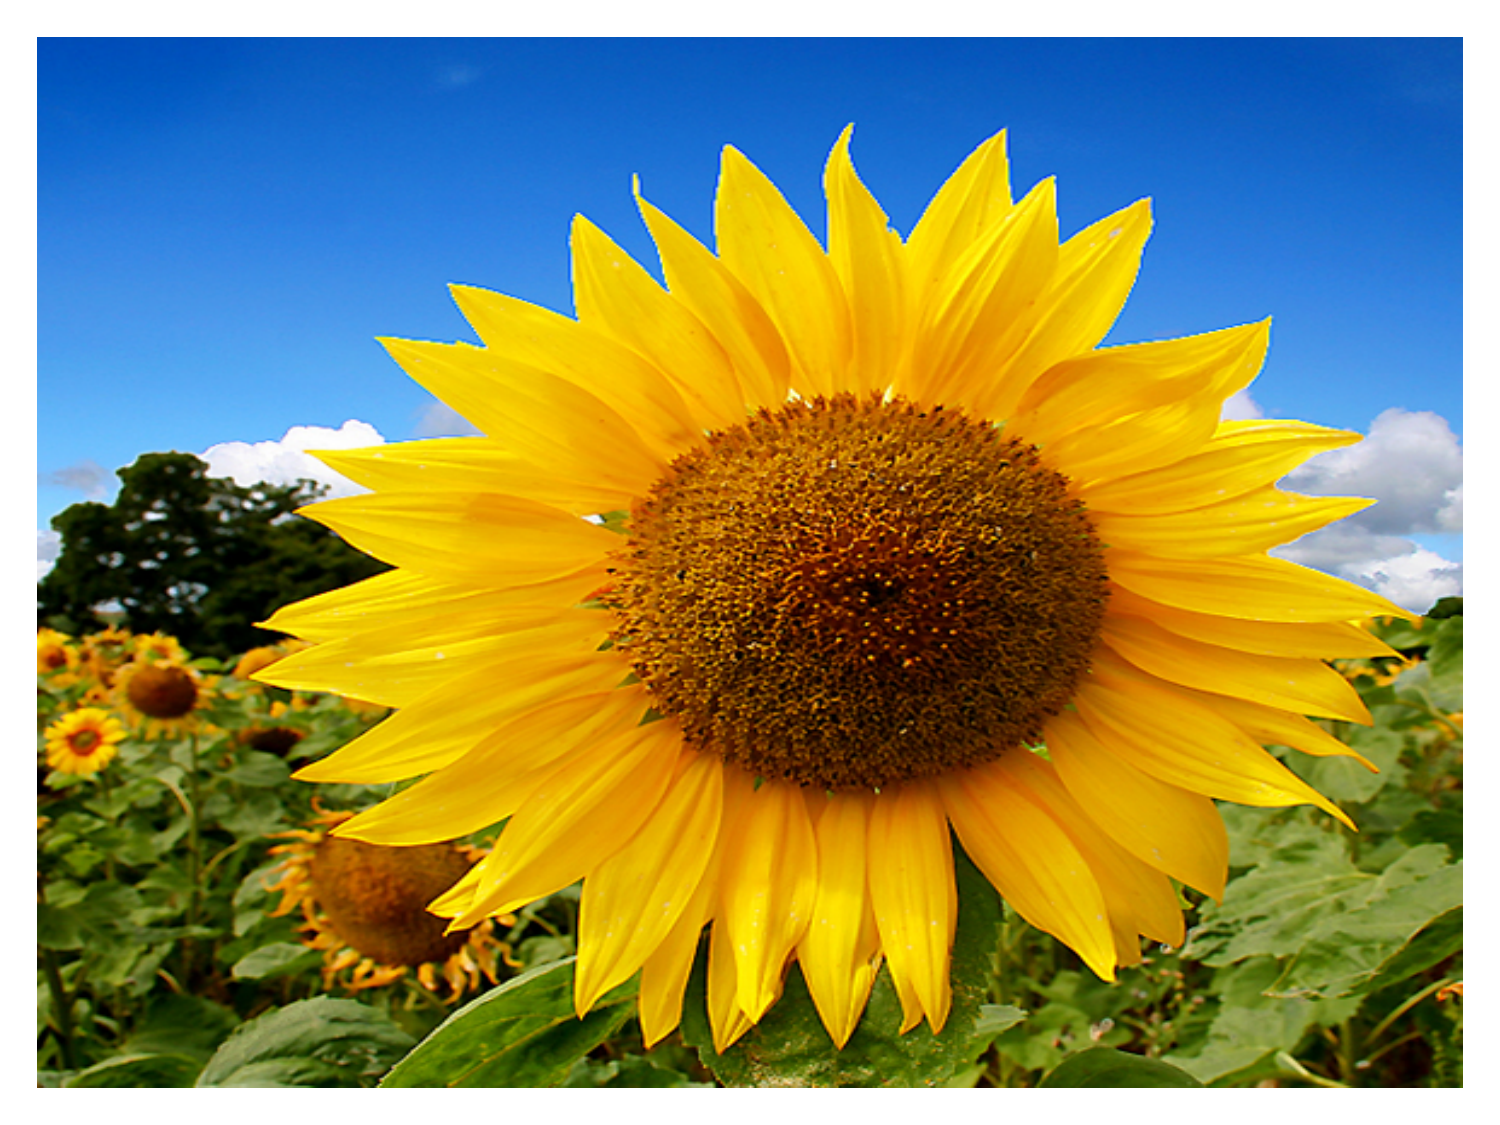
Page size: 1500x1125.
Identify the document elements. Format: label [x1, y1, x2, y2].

picture [37, 37, 1463, 1088]
